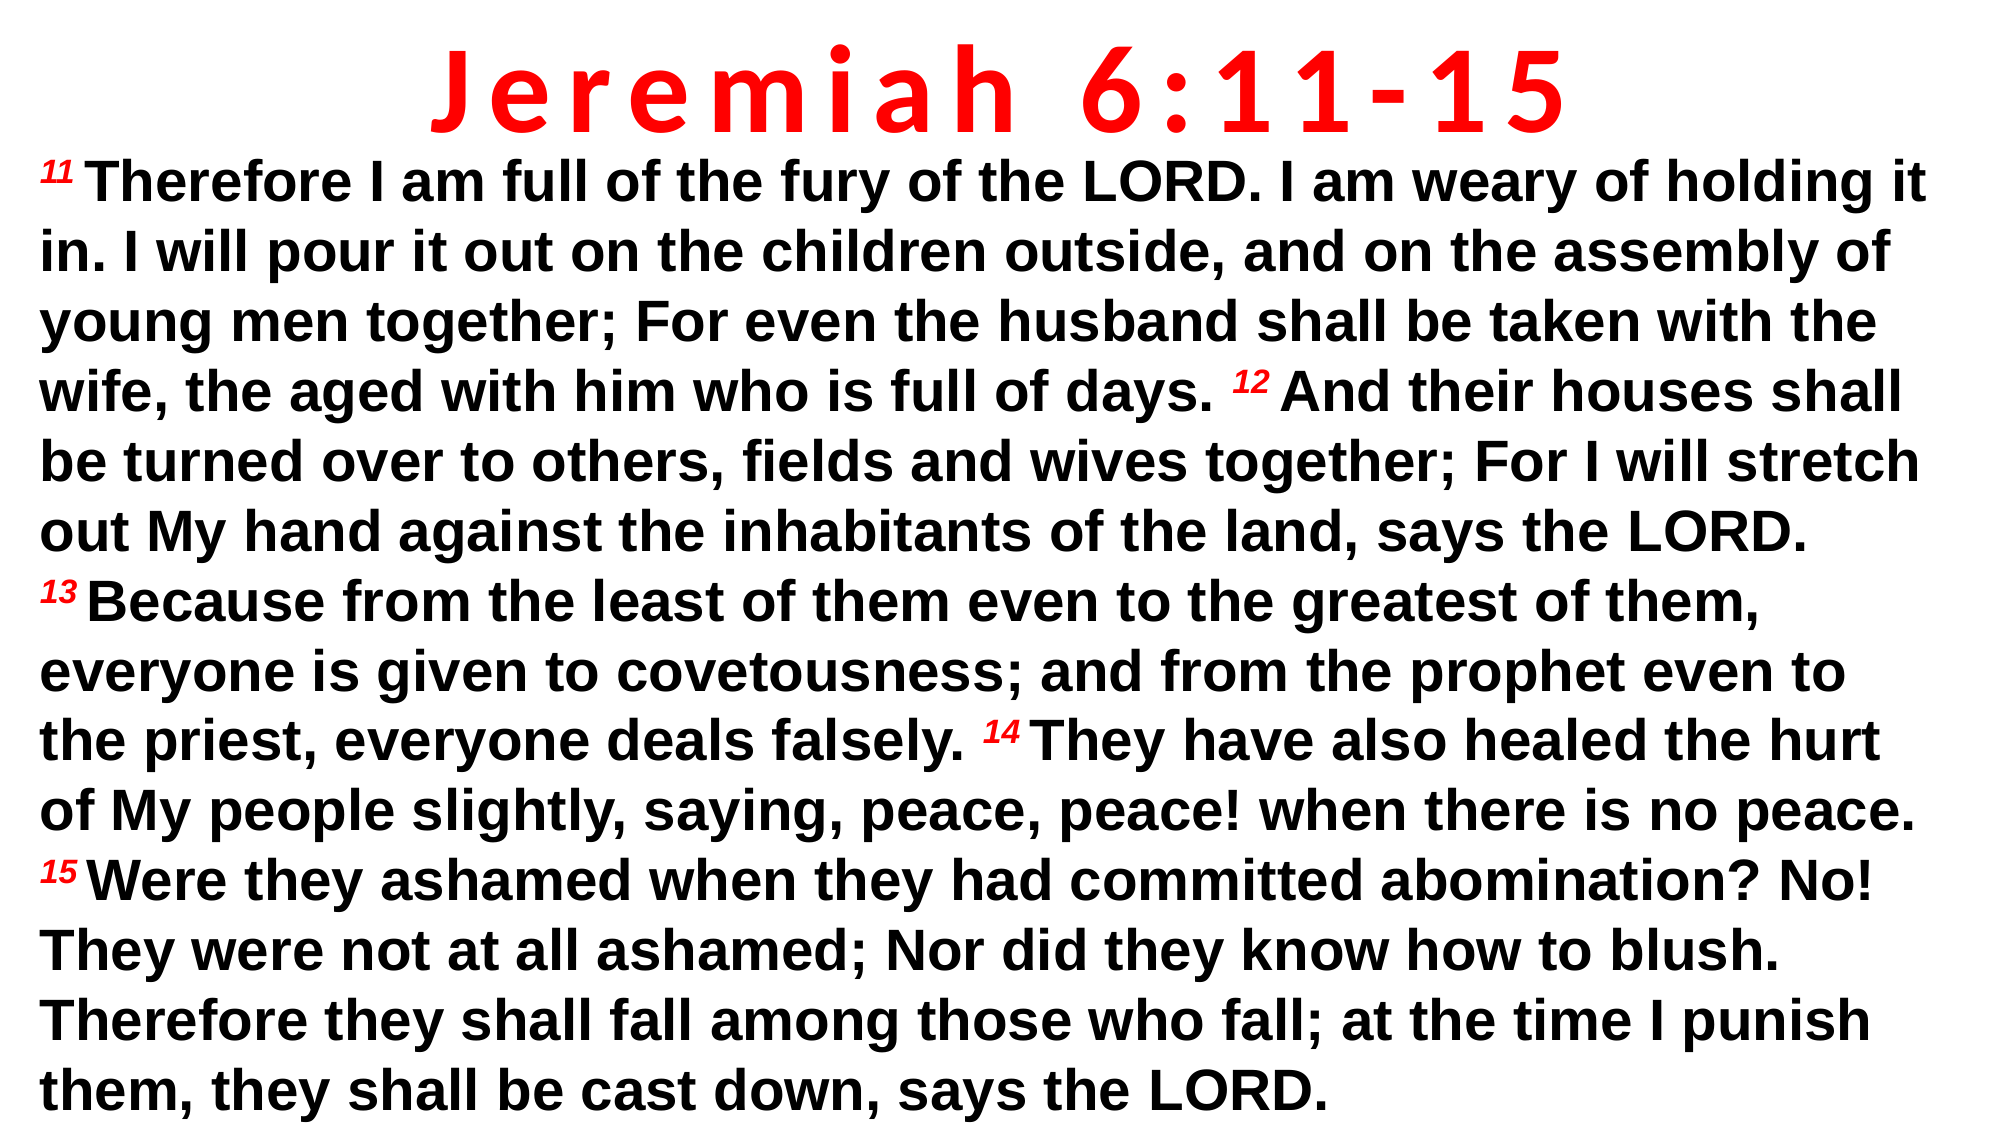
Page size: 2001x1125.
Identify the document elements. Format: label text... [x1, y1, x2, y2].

text_box 11 Therefore I am full of the fury of the Lord. I am weary of holding it in. I will pour it out on the children outside, and on the assembly of young men together; For even the husband shall be taken with the wife, the aged with him who is full of days. 12 And their houses shall be turned over to others, fields and wives together; For I will stretch out My hand against the inhabitants of the land, says the Lord. 13 Because from the least of them even to the greatest of them, everyone is given to covetousness; and from the prophet even to the priest, everyone deals falsely. 14 They have also healed the hurt of My people slightly, saying, peace, peace! when there is no peace. 15 Were they ashamed when they had committed abomination? No! They were not at all ashamed; Nor did they know how to blush. Therefore they shall fall among those who fall; at the time I punish them, they shall be cast down, says the Lord. [24, 135, 1965, 1125]
text_box Jeremiah 6:11-15 [415, 0, 1585, 165]
